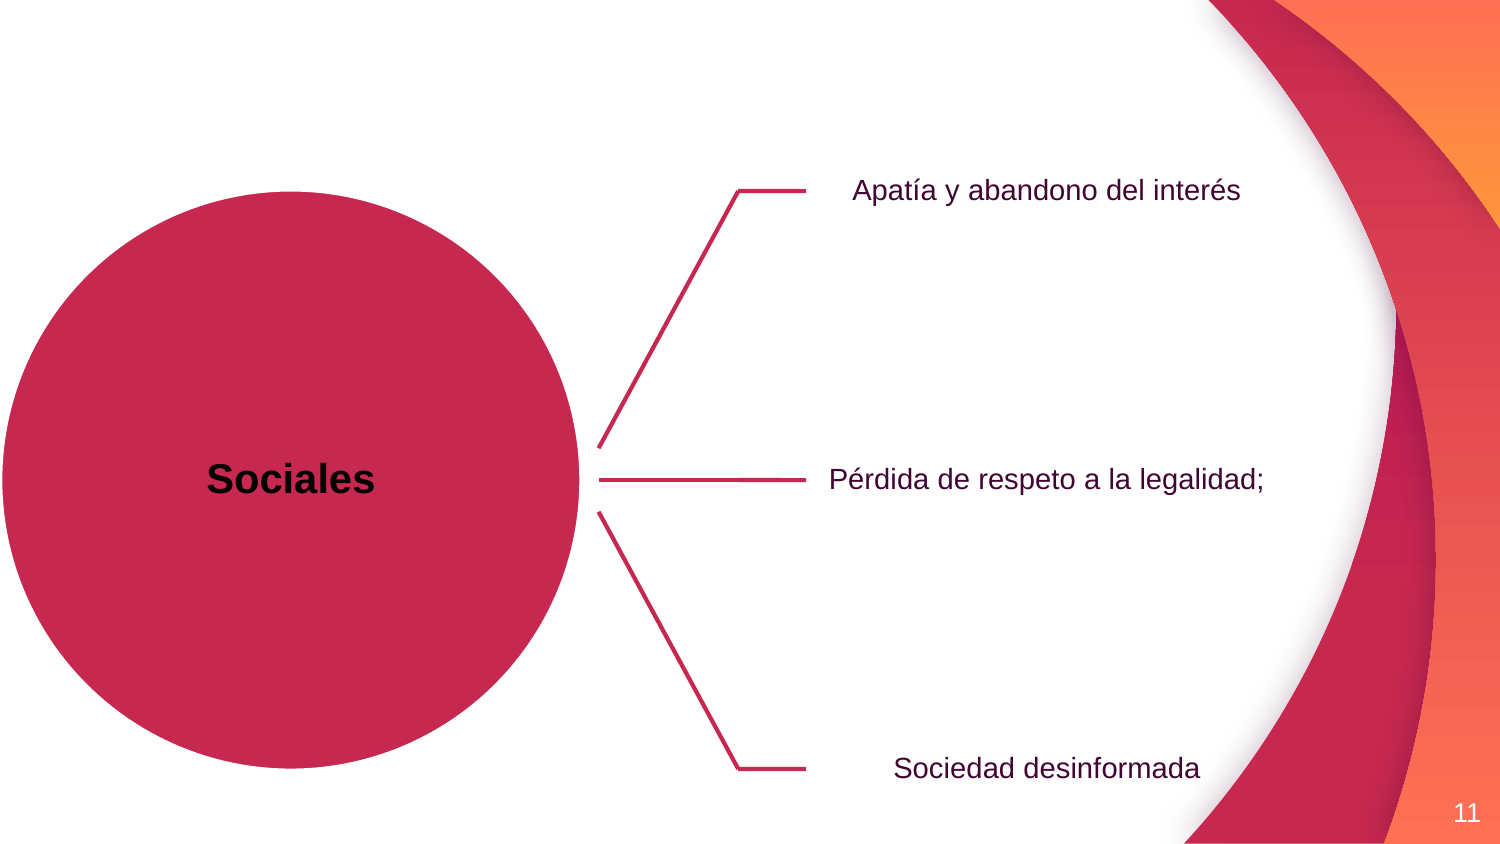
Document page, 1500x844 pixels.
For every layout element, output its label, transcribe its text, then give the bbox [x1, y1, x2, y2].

slide_number 11 [1391, 779, 1482, 844]
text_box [0, 27, 1289, 844]
